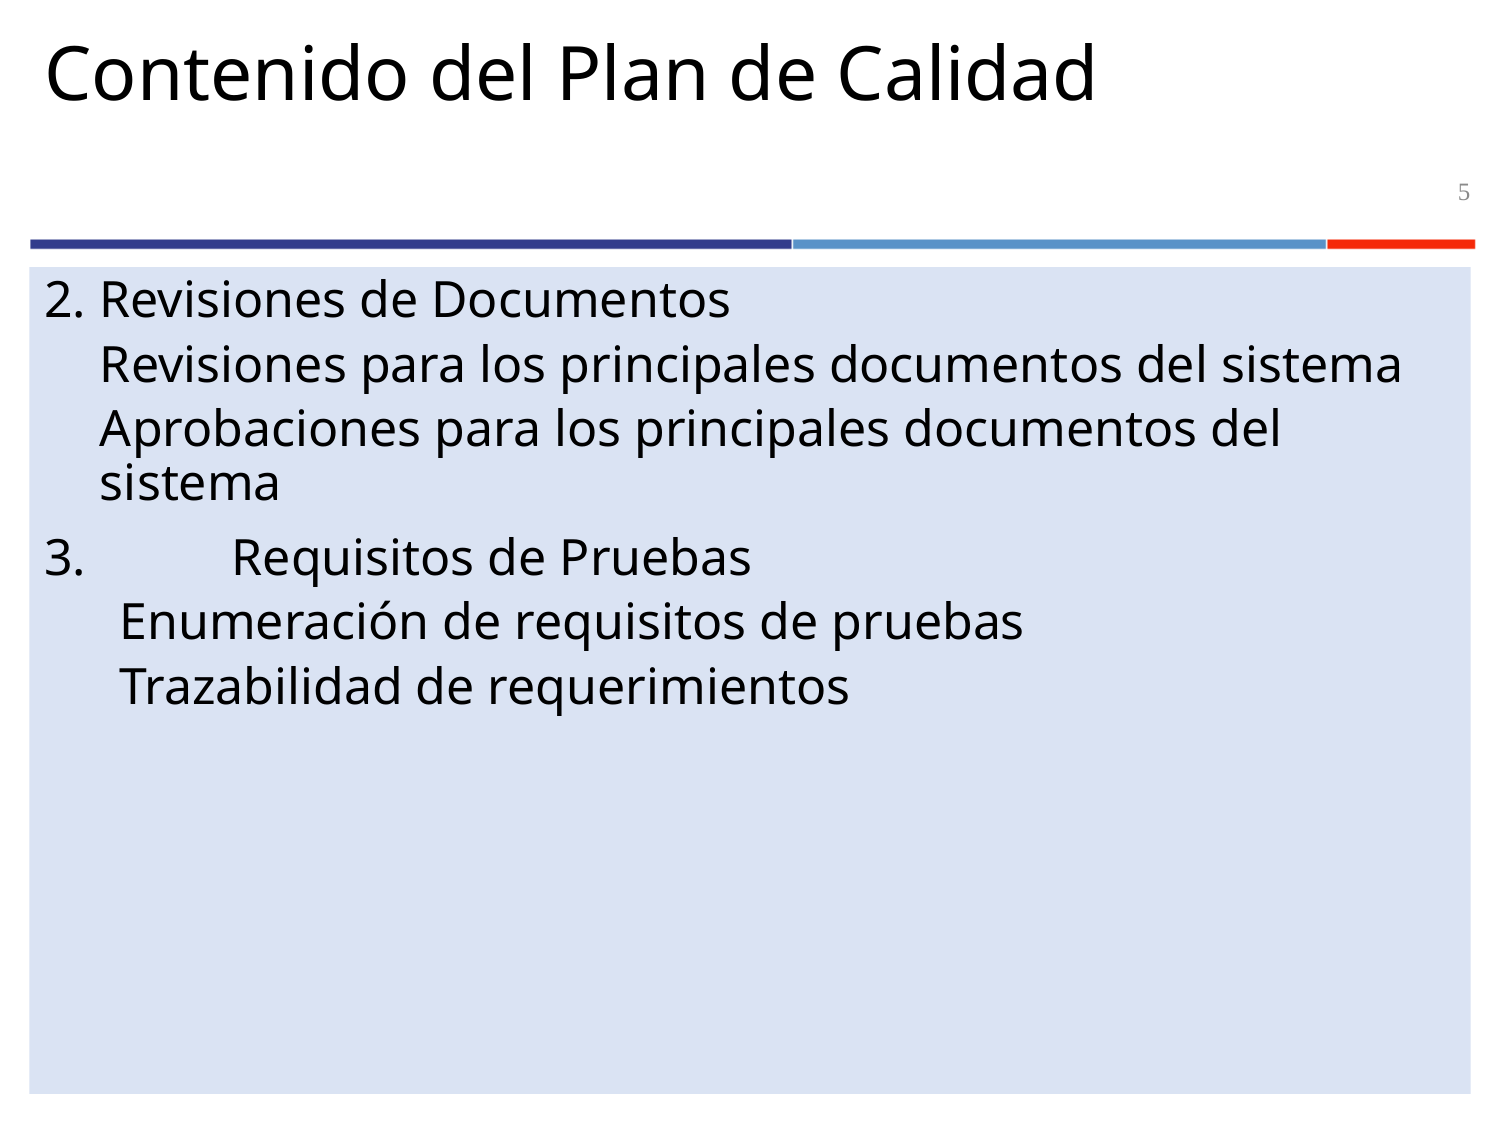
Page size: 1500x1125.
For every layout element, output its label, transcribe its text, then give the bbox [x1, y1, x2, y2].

title Contenido del Plan de Calidad [29, 18, 1388, 235]
list 2. Revisiones de Documentos Revisiones para los principales documentos del sistema Aprobaciones para los principales documentos del sistema 3. Requisitos de Pruebas Enumeración de requisitos de pruebas Trazabilidad de requerimientos [29, 267, 1471, 1094]
picture [23, 232, 1483, 257]
slide_number 5 [1387, 160, 1471, 221]
